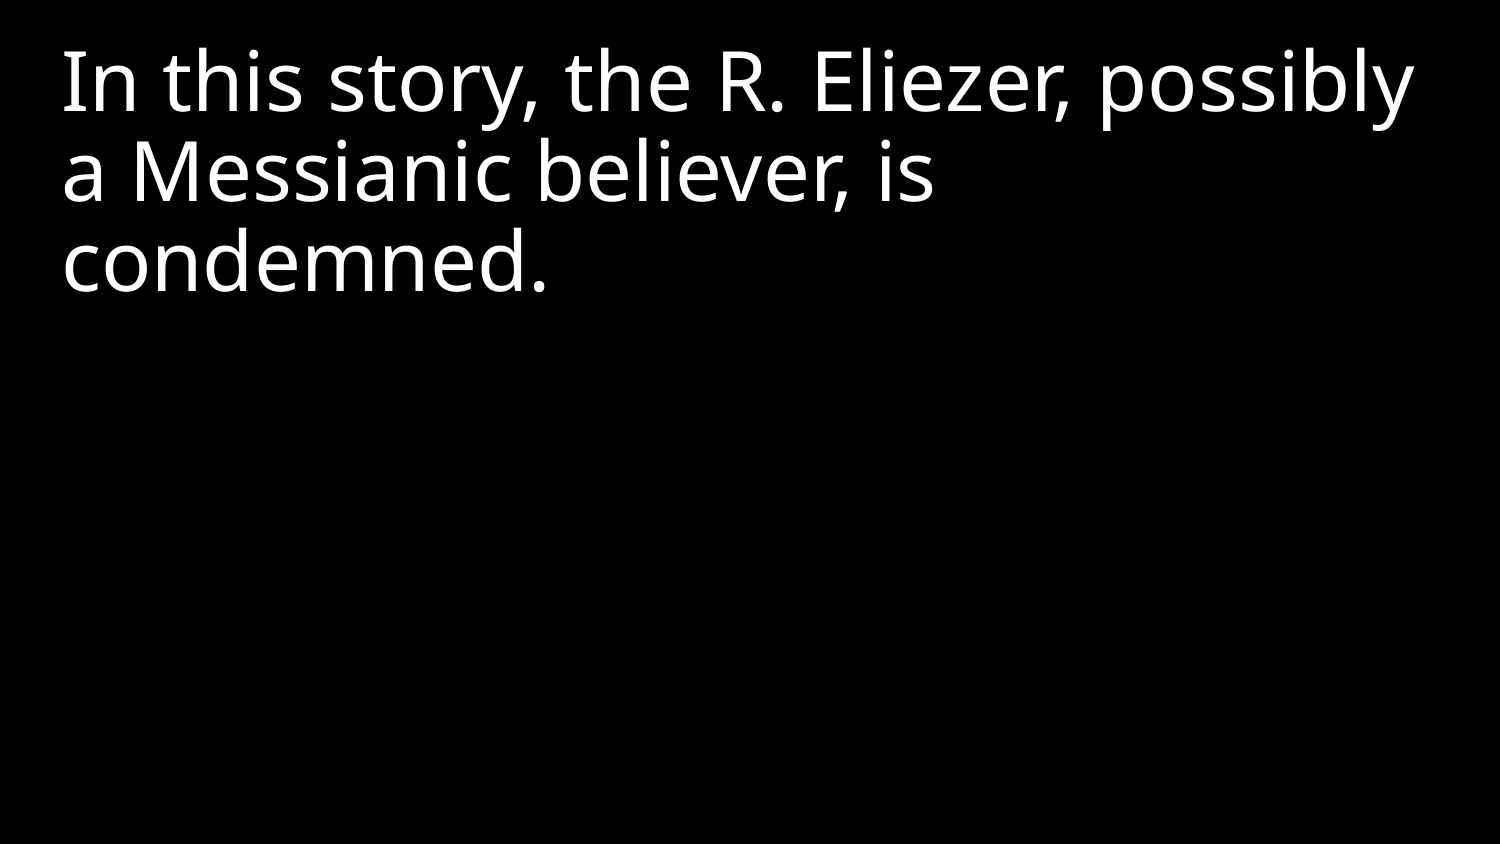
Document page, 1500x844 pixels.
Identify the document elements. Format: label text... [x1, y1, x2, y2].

subtitle In this story, the R. Eliezer, possibly a Messianic believer, is condemned. [50, 34, 1450, 797]
